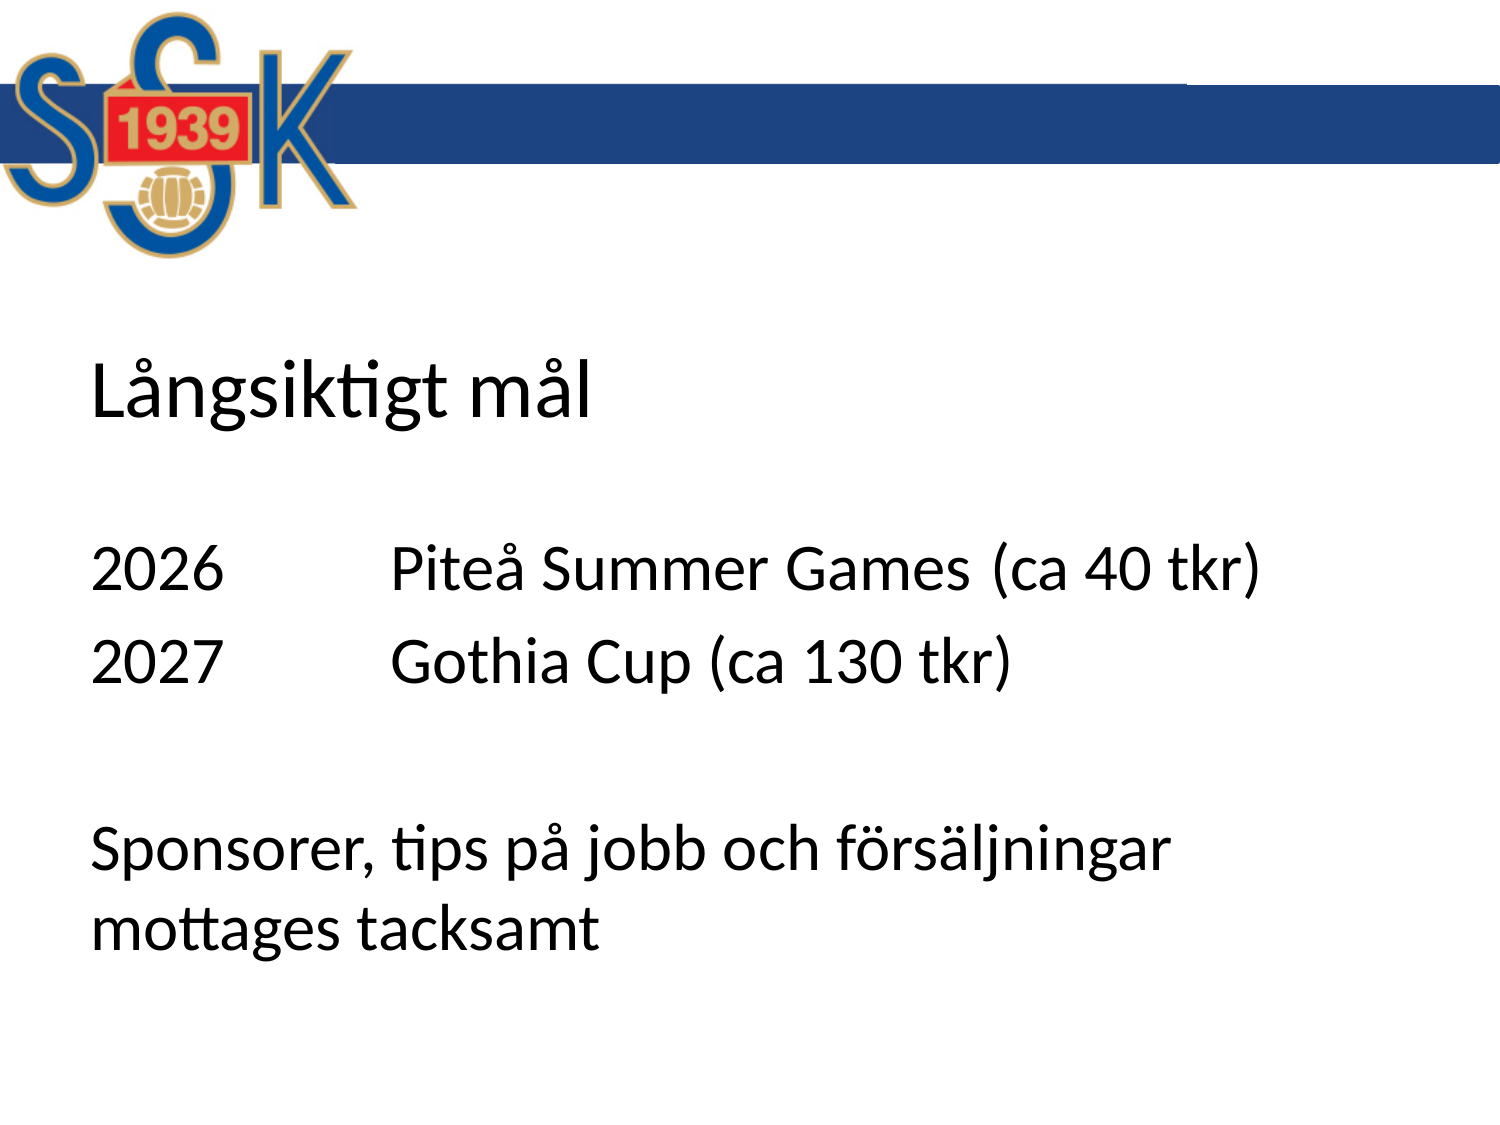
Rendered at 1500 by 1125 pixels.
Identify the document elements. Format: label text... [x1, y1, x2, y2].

title Långsiktigt mål [75, 290, 1425, 479]
picture [0, 0, 1187, 270]
list 2026 Piteå Summer Games (ca 40 tkr) Gothia Cup (ca 130 tkr) Sponsorer, tips på jobb och försäljningar mottages tacksamt [75, 516, 1425, 959]
